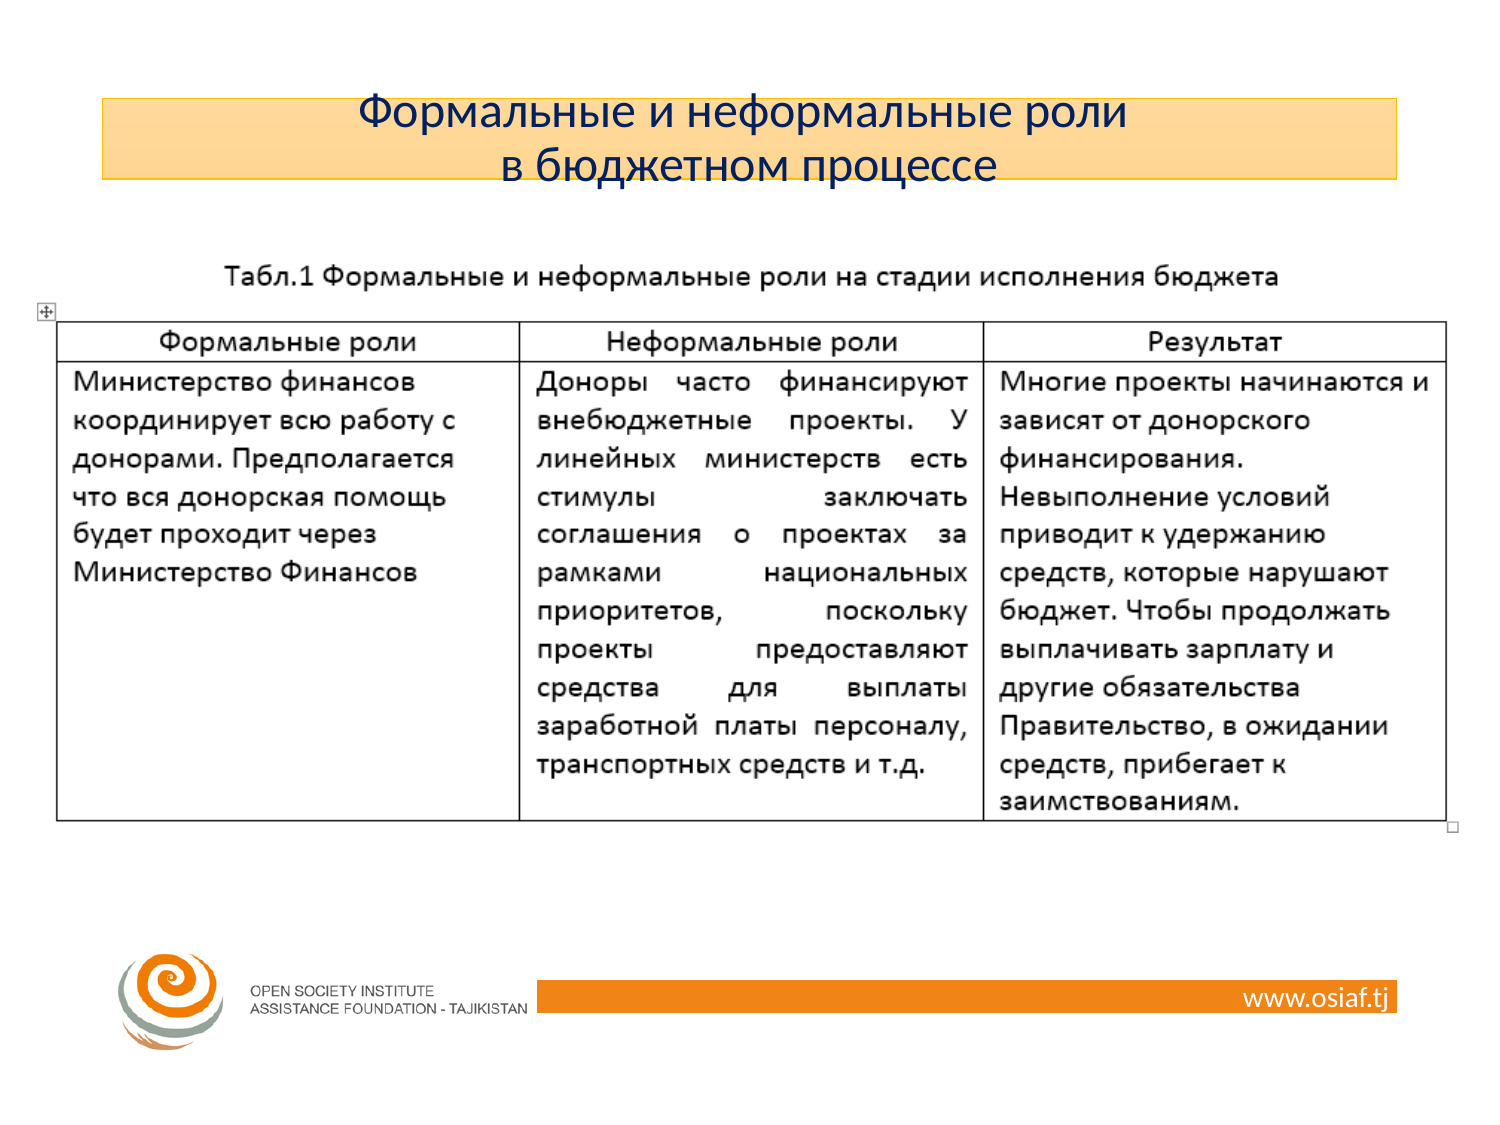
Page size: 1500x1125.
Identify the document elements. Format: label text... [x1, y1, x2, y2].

picture [102, 933, 538, 1060]
title Формальные и неформальные роли в бюджетном процессе [102, 98, 1397, 180]
picture [37, 256, 1462, 833]
